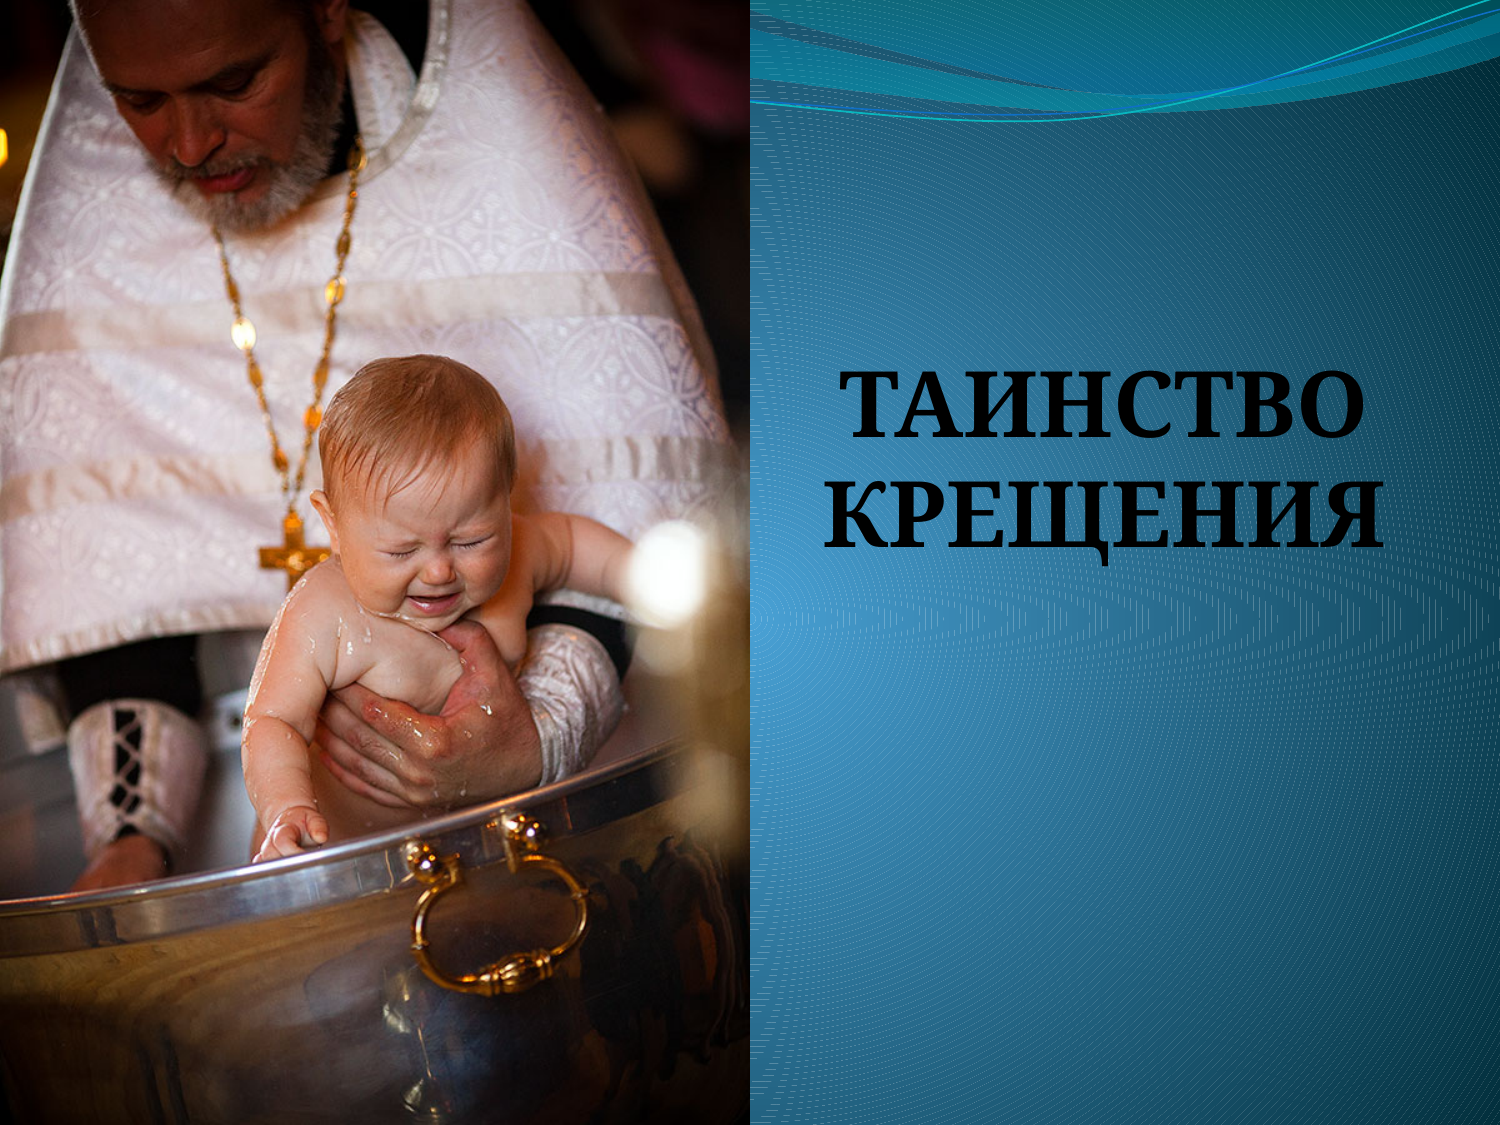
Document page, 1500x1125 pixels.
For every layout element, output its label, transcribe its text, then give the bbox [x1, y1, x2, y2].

picture [0, 0, 751, 1125]
text_box ТАИНСТВО КРЕЩЕНИЯ [785, 338, 1424, 573]
